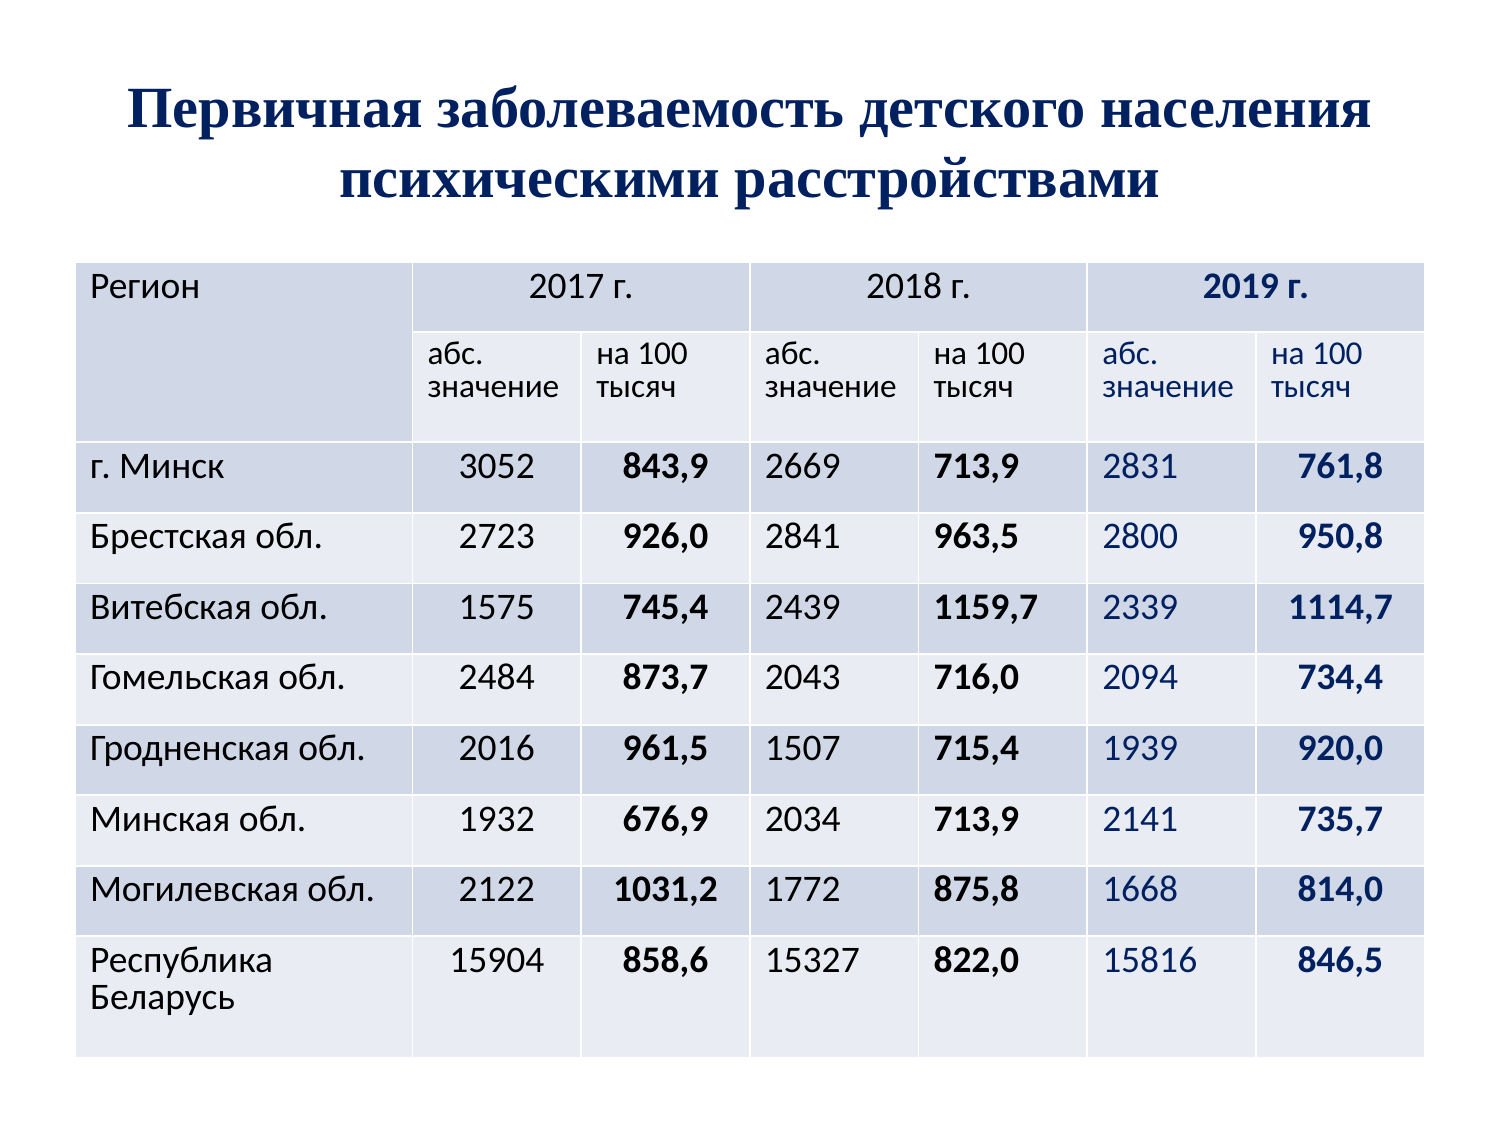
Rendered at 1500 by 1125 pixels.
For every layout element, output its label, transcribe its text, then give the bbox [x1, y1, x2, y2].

table_cell 713,9 [919, 796, 1086, 865]
table_cell абс. значение [751, 333, 918, 441]
table_cell 920,0 [1257, 726, 1424, 794]
table_cell 2439 [751, 584, 918, 653]
table_cell 843,9 [582, 443, 749, 512]
table_cell 3052 [413, 443, 580, 512]
table_cell 745,4 [582, 584, 749, 653]
table_cell Минская обл. [76, 796, 412, 865]
table_cell 873,7 [582, 655, 749, 724]
table_cell 1939 [1088, 726, 1255, 794]
table_cell 1668 [1088, 867, 1255, 935]
table_cell 2043 [751, 655, 918, 724]
table_cell 734,4 [1257, 655, 1424, 724]
table_cell 2016 [413, 726, 580, 794]
table_header 2017 г. [413, 263, 749, 331]
table_header 2019 г. [1088, 263, 1424, 331]
table_cell 2034 [751, 796, 918, 865]
table_cell 858,6 [582, 937, 749, 1057]
table_cell 926,0 [582, 514, 749, 583]
table_cell на 100 тысяч [1257, 333, 1424, 441]
table_cell 1159,7 [919, 584, 1086, 653]
table_cell 950,8 [1257, 514, 1424, 583]
table_cell 2841 [751, 514, 918, 583]
table_cell г. Минск [76, 443, 412, 512]
table_cell 676,9 [582, 796, 749, 865]
table_cell 715,4 [919, 726, 1086, 794]
table_cell 2141 [1088, 796, 1255, 865]
table_cell 2339 [1088, 584, 1255, 653]
table_cell 735,7 [1257, 796, 1424, 865]
table_cell 961,5 [582, 726, 749, 794]
table_header Регион [76, 263, 412, 441]
table_cell 1507 [751, 726, 918, 794]
table_cell Витебская обл. [76, 584, 412, 653]
table_cell 2723 [413, 514, 580, 583]
table_cell 716,0 [919, 655, 1086, 724]
table_cell 2831 [1088, 443, 1255, 512]
table_cell Брестская обл. [76, 514, 412, 583]
table_cell на 100 тысяч [582, 333, 749, 441]
table_cell Гомельская обл. [76, 655, 412, 724]
title Первичная заболеваемость детского населения психическими расстройствами [75, 45, 1425, 233]
table_cell 963,5 [919, 514, 1086, 583]
table_cell 2484 [413, 655, 580, 724]
table_cell 1772 [751, 867, 918, 935]
table_cell 2122 [413, 867, 580, 935]
table_cell 814,0 [1257, 867, 1424, 935]
table_cell 15327 [751, 937, 918, 1057]
table_cell 875,8 [919, 867, 1086, 935]
table_cell на 100 тысяч [919, 333, 1086, 441]
table_cell абс. значение [413, 333, 580, 441]
table_cell 15904 [413, 937, 580, 1057]
table_cell 1031,2 [582, 867, 749, 935]
table_cell 2800 [1088, 514, 1255, 583]
table_cell 761,8 [1257, 443, 1424, 512]
table_cell Республика Беларусь [76, 937, 412, 1057]
table_cell 822,0 [919, 937, 1086, 1057]
table_cell Гродненская обл. [76, 726, 412, 794]
table_cell 1575 [413, 584, 580, 653]
table_cell 1932 [413, 796, 580, 865]
table_cell 2669 [751, 443, 918, 512]
table_cell 713,9 [919, 443, 1086, 512]
table_cell абс. значение [1088, 333, 1255, 441]
table_cell 1114,7 [1257, 584, 1424, 653]
table_cell Могилевская обл. [76, 867, 412, 935]
table_cell 15816 [1088, 937, 1255, 1057]
table_cell 846,5 [1257, 937, 1424, 1057]
table_cell 2094 [1088, 655, 1255, 724]
table_header 2018 г. [751, 263, 1086, 331]
